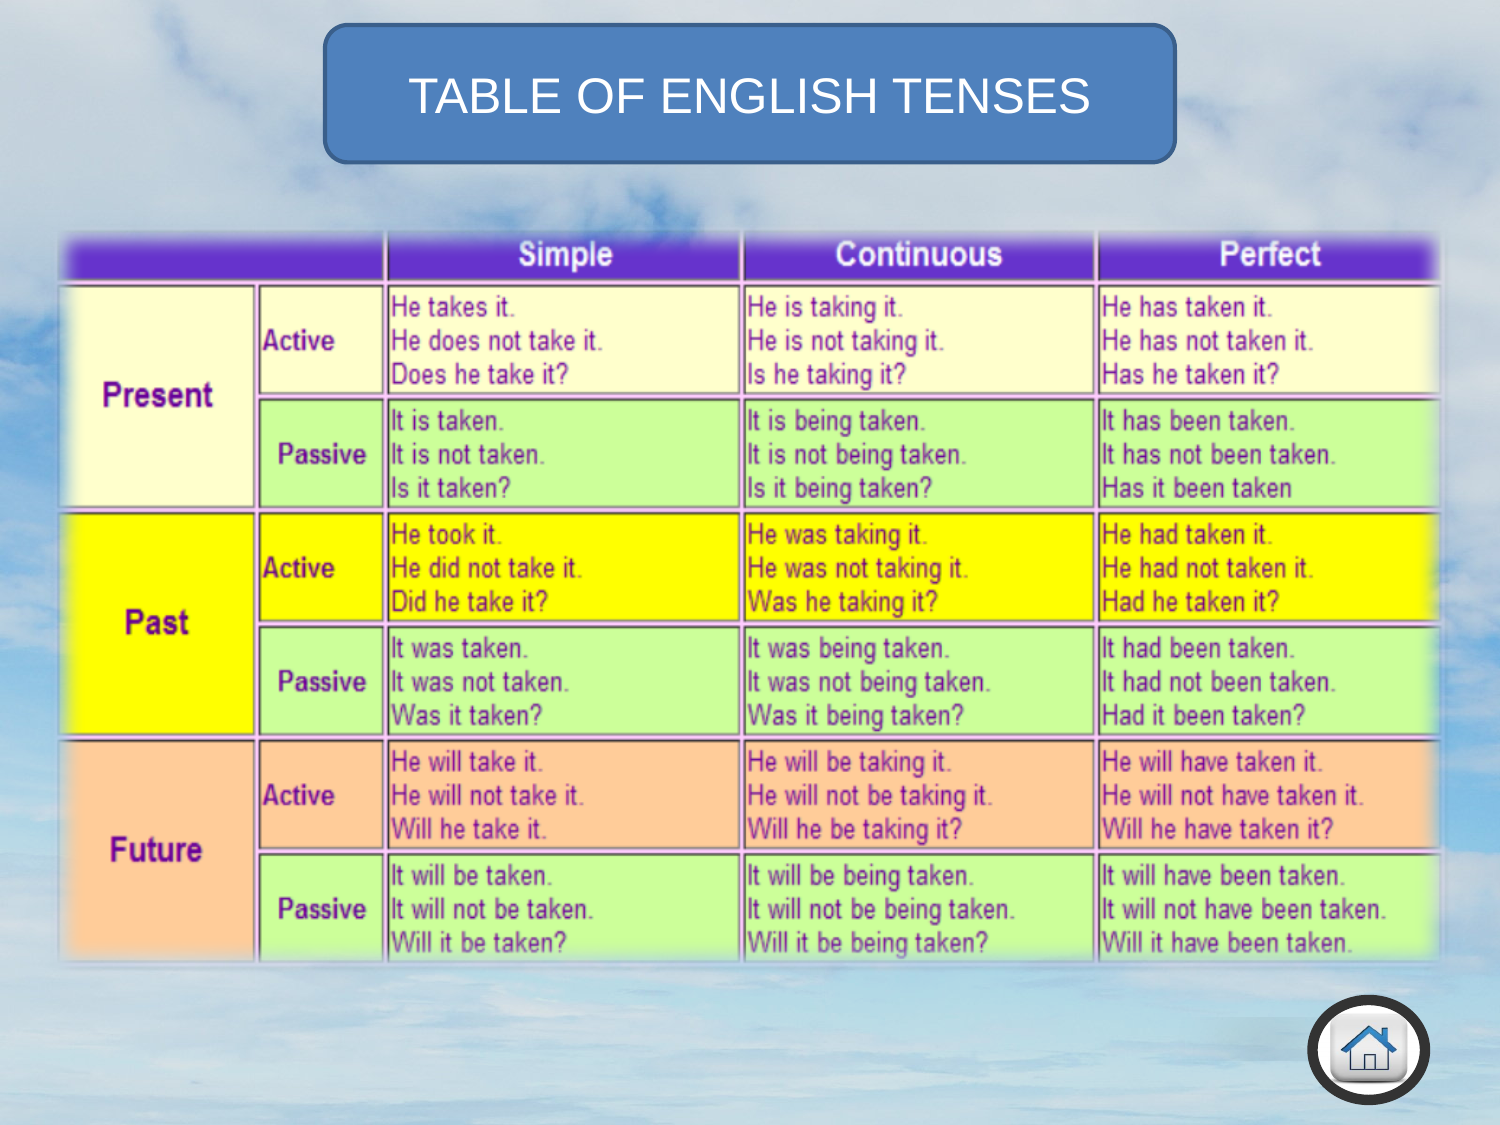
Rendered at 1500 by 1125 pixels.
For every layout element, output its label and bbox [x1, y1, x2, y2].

list [0, 0, 1500, 1125]
picture [49, 224, 1451, 976]
picture [1312, 999, 1426, 1101]
